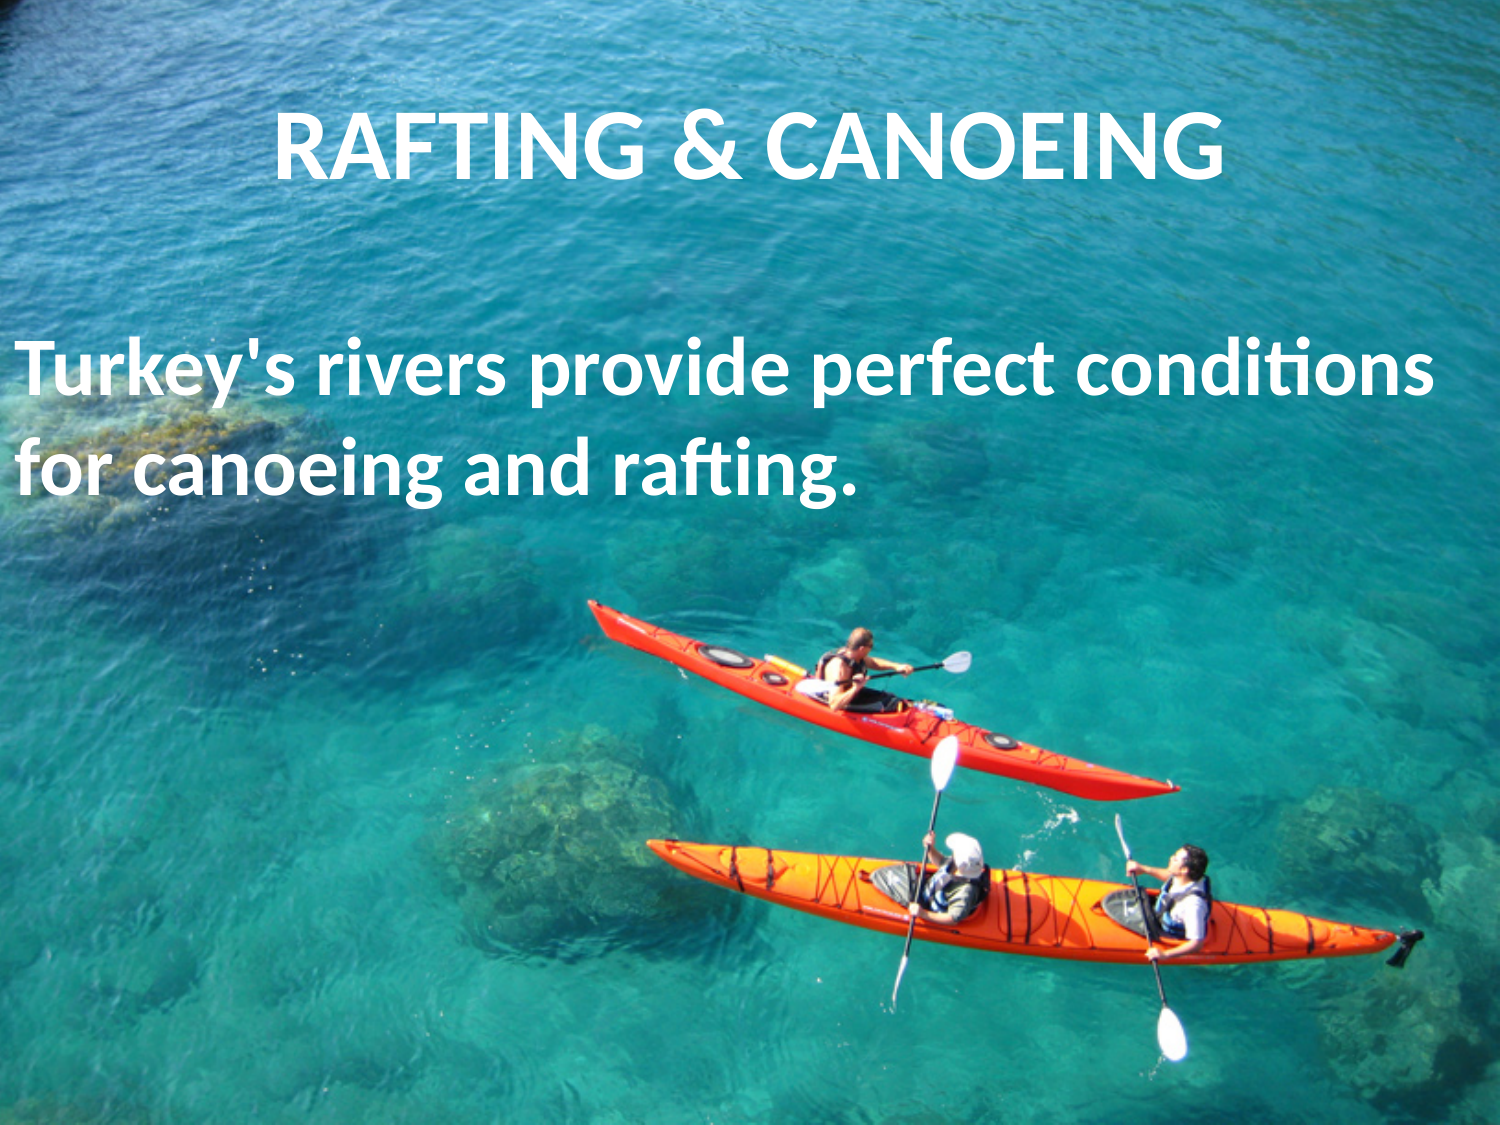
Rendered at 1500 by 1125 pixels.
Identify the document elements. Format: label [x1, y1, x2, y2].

list [0, 0, 1500, 1125]
